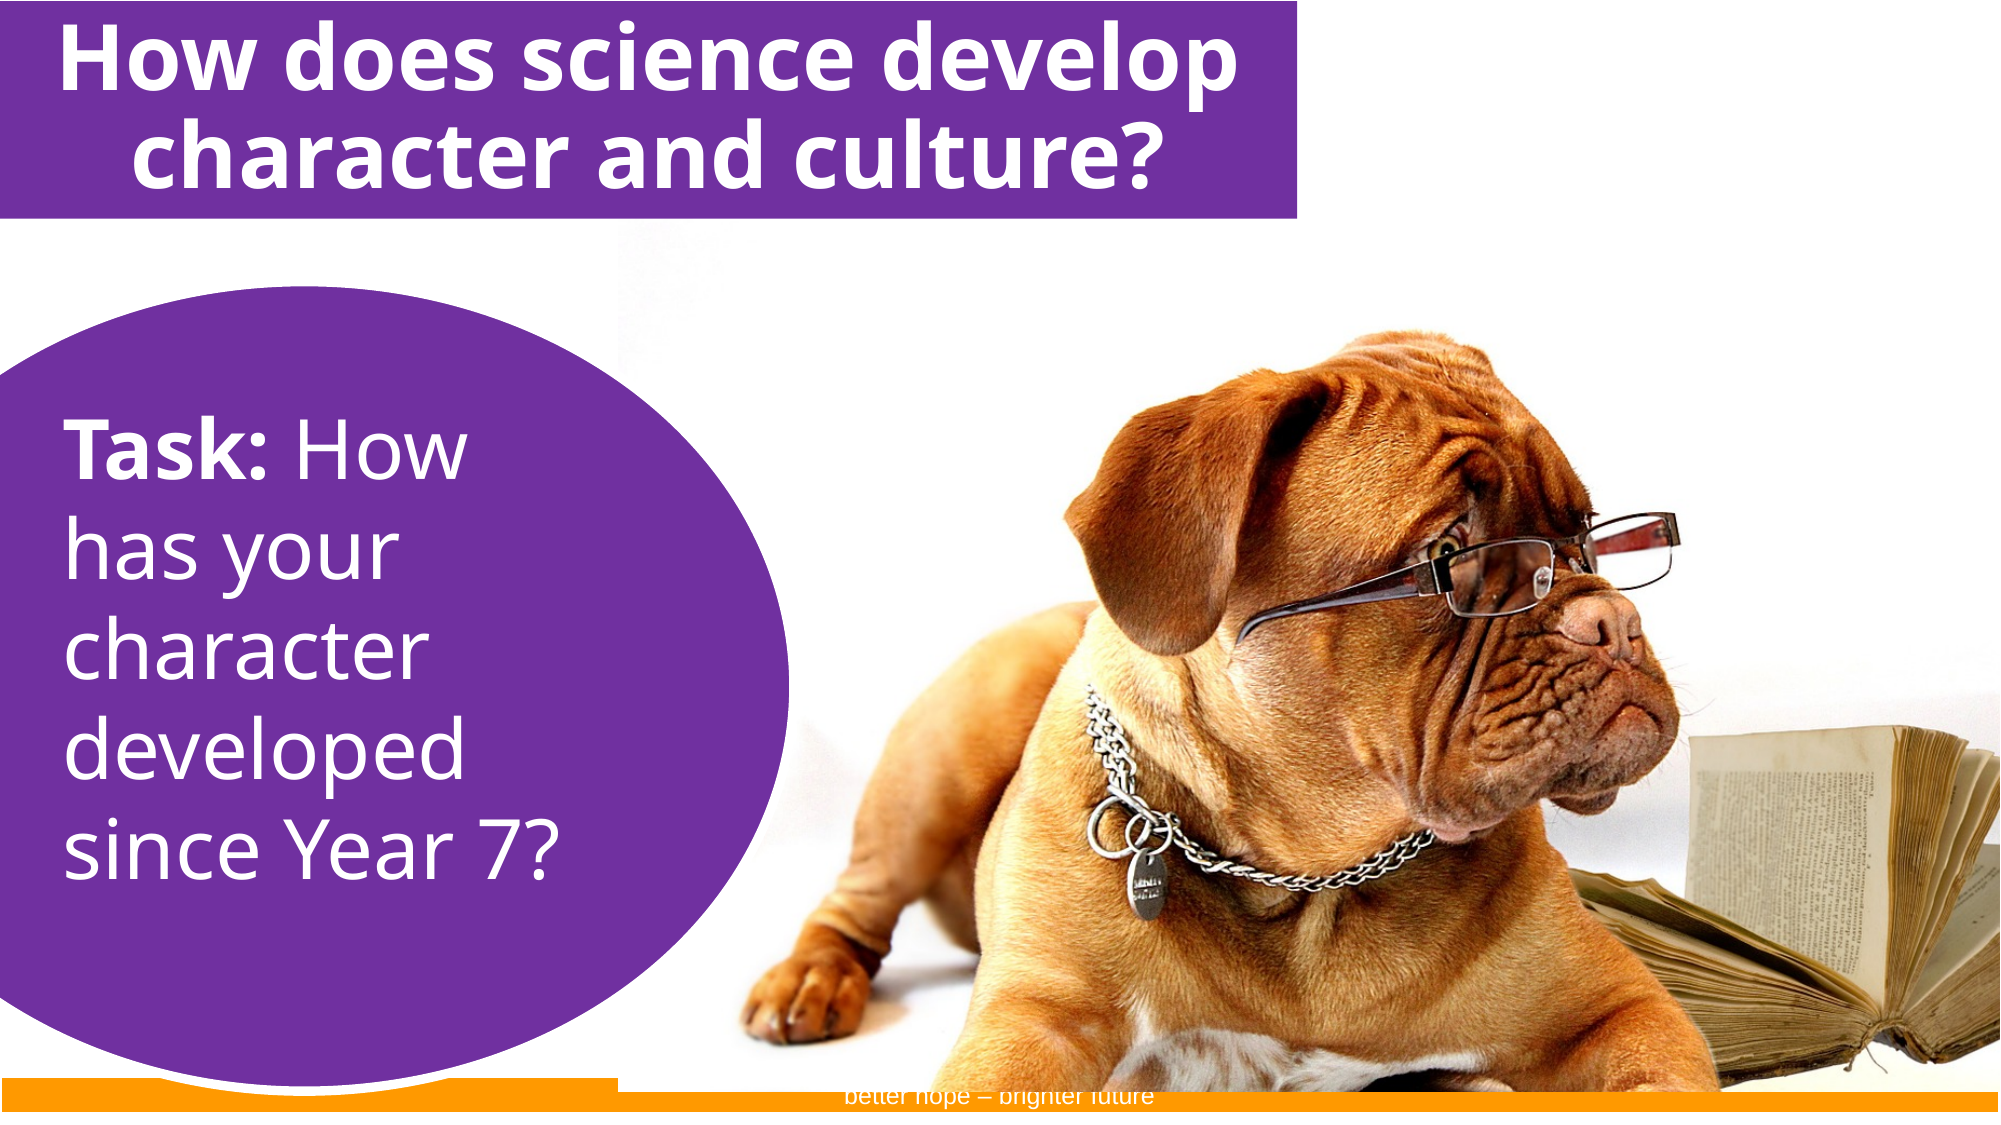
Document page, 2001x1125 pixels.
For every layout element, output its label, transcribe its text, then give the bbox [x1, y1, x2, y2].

title How does science develop character and culture? [0, 1, 1298, 219]
text_box Task: How has your character developed since Year 7? [47, 388, 618, 1024]
text_box [0, 280, 618, 1093]
picture [618, 0, 2000, 1092]
